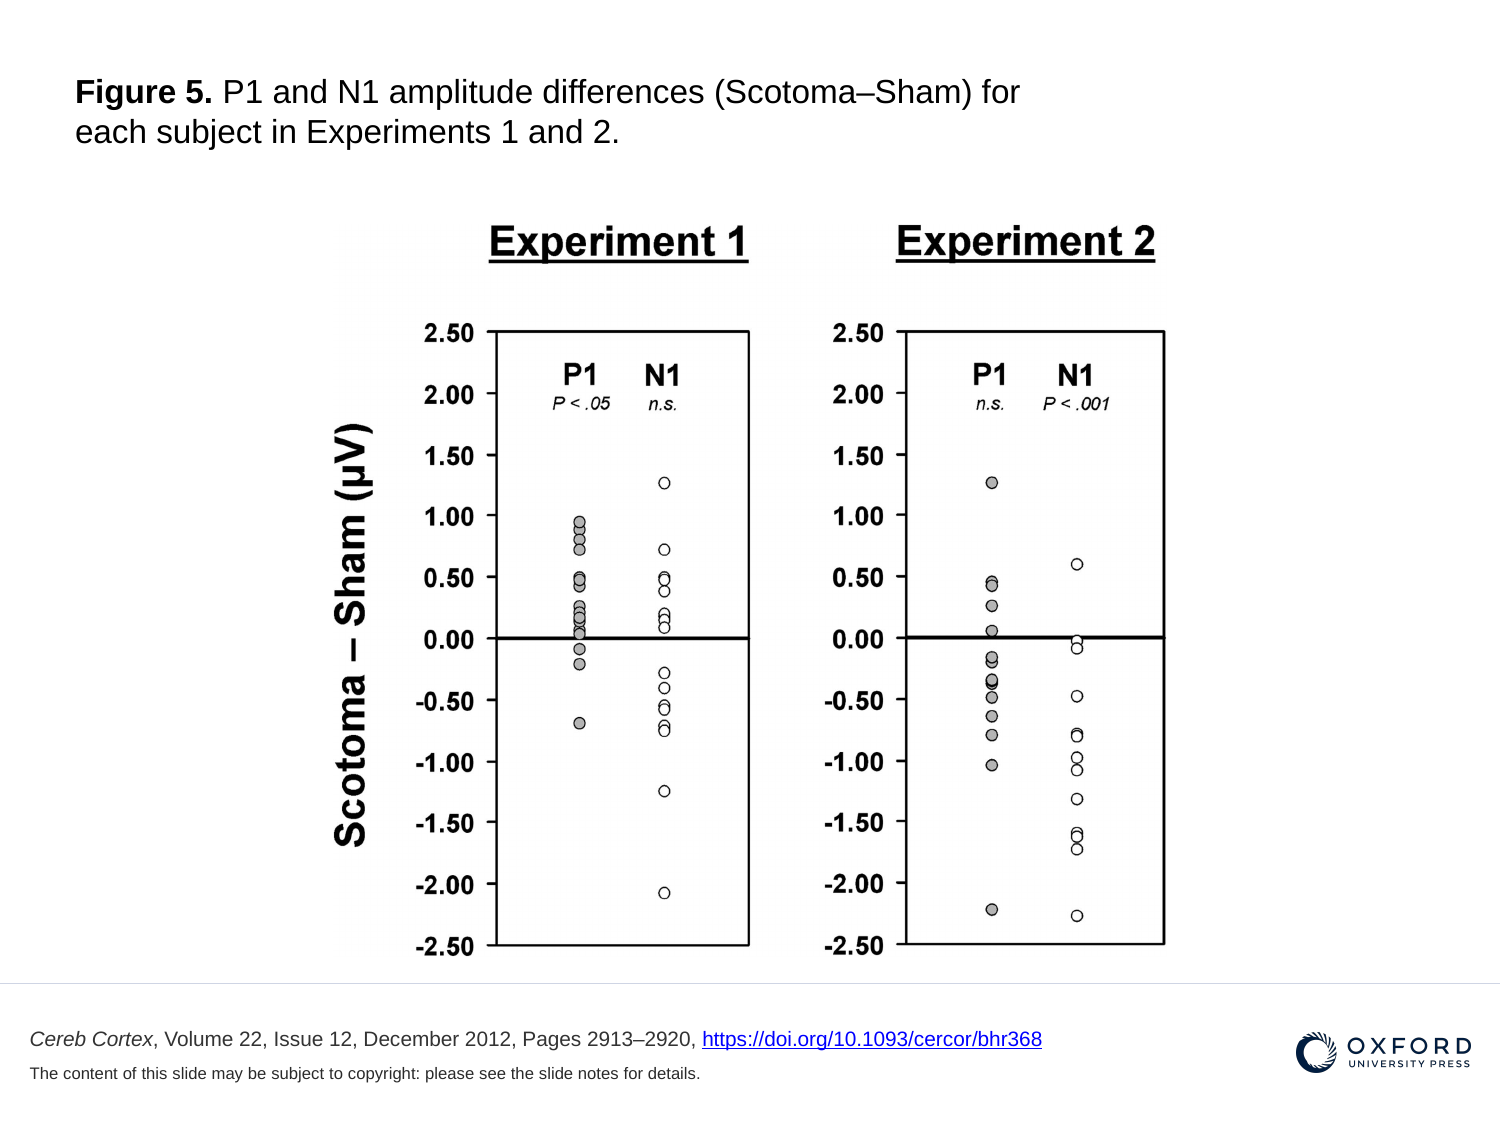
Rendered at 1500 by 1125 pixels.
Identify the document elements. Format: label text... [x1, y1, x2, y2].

footer Cereb Cortex, Volume 22, Issue 12, December 2012, Pages 2913–2920, https://doi.org/10.1093/cercor/bhr368 The content of this slide may be subject to copyright: please see the slide notes for details. [0, 983, 1260, 1125]
picture [333, 224, 1167, 957]
picture [1296, 1032, 1471, 1073]
title Figure 5. P1 and N1 amplitude differences (Scotoma–Sham) for each subject in Experiments 1 and 2. [75, 69, 1078, 171]
